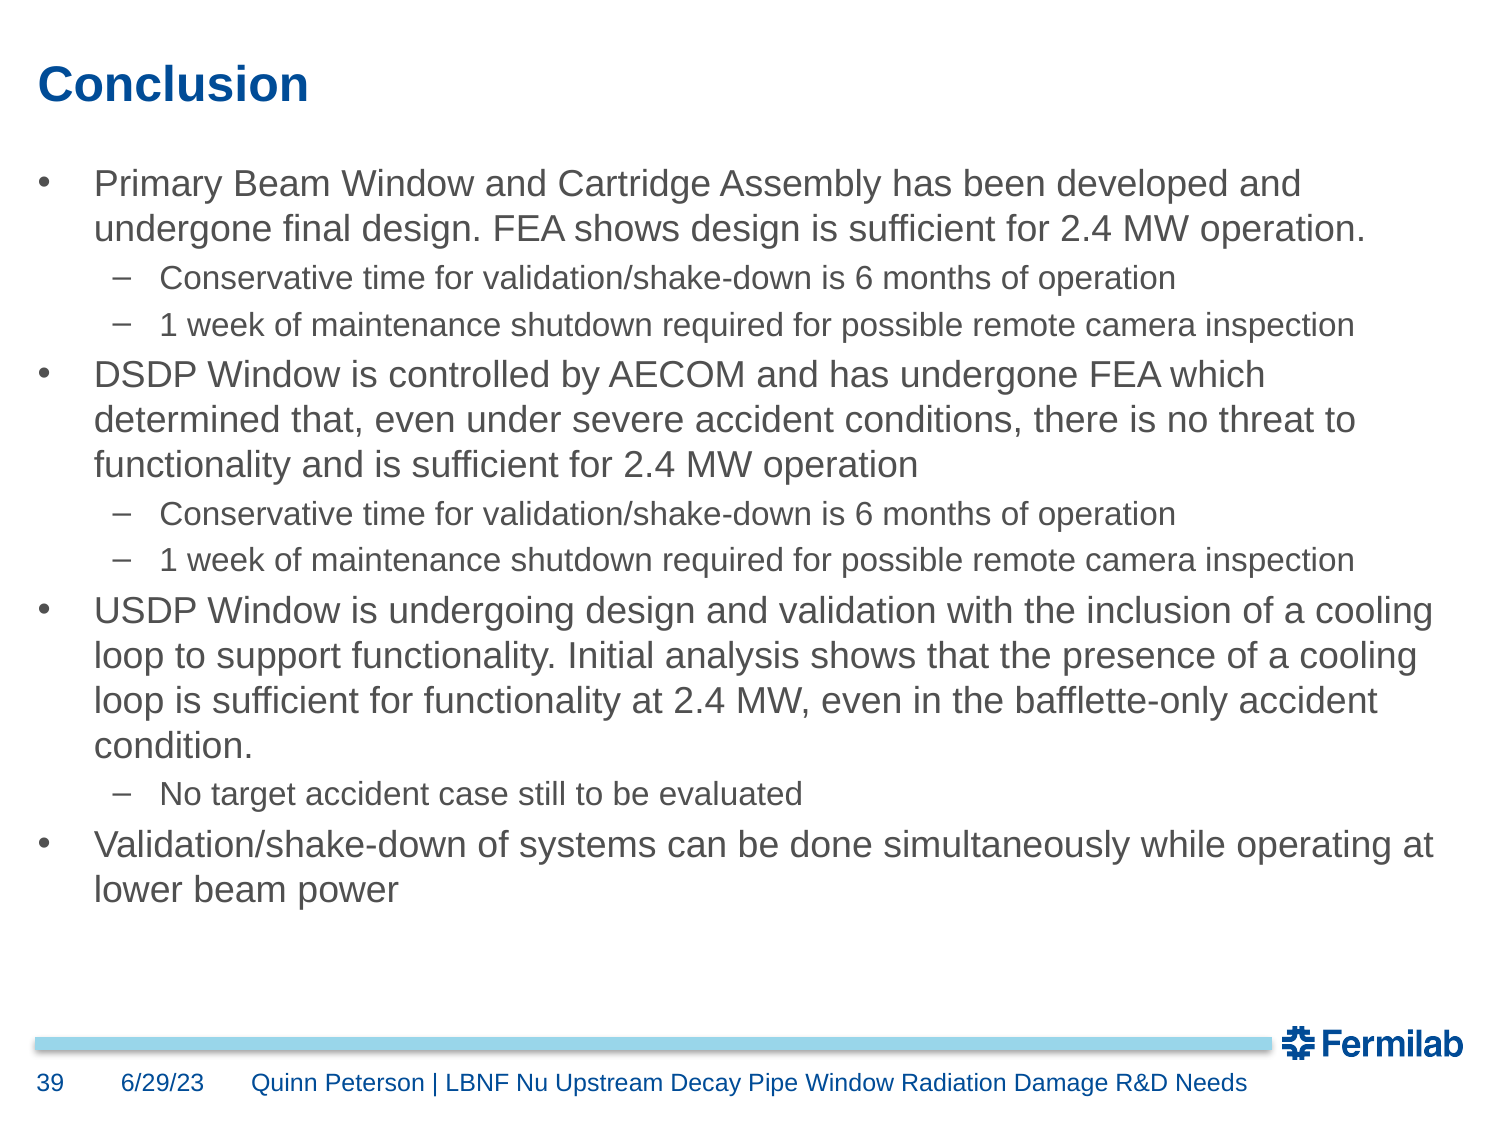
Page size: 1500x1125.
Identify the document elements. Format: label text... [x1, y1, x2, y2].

picture [1282, 1026, 1463, 1060]
title Conclusion [37, 41, 1463, 112]
slide_number 39 [36, 1066, 105, 1106]
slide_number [120, 1066, 232, 1107]
footer Quinn Peterson | LBNF Nu Upstream Decay Pipe Window Radiation Damage R&D Needs [251, 1066, 1320, 1107]
list Primary Beam Window and Cartridge Assembly has been developed and undergone final design. FEA shows design is sufficient for 2.4 MW operation. Conservative time for validation/shake-down is 6 months of operation 1 week of maintenance shutdown required for possible remote camera inspection DSDP Window is controlled by AECOM and has undergone FEA which determined that, even under severe accident conditions, there is no threat to functionality and is sufficient for 2.4 MW operation Conservative time for validation/shake-down is 6 months of operation 1 week of maintenance shutdown required for possible remote camera inspection USDP Window is undergoing design and validation with the inclusion of a cooling loop to support functionality. Initial analysis shows that the presence of a cooling loop is sufficient for functionality at 2.4 MW, even in the bafflette-only accident condition. No target accident case still to be evaluated Validation/shake-down of systems can be done simultaneously while operating at lower beam power [37, 159, 1461, 987]
